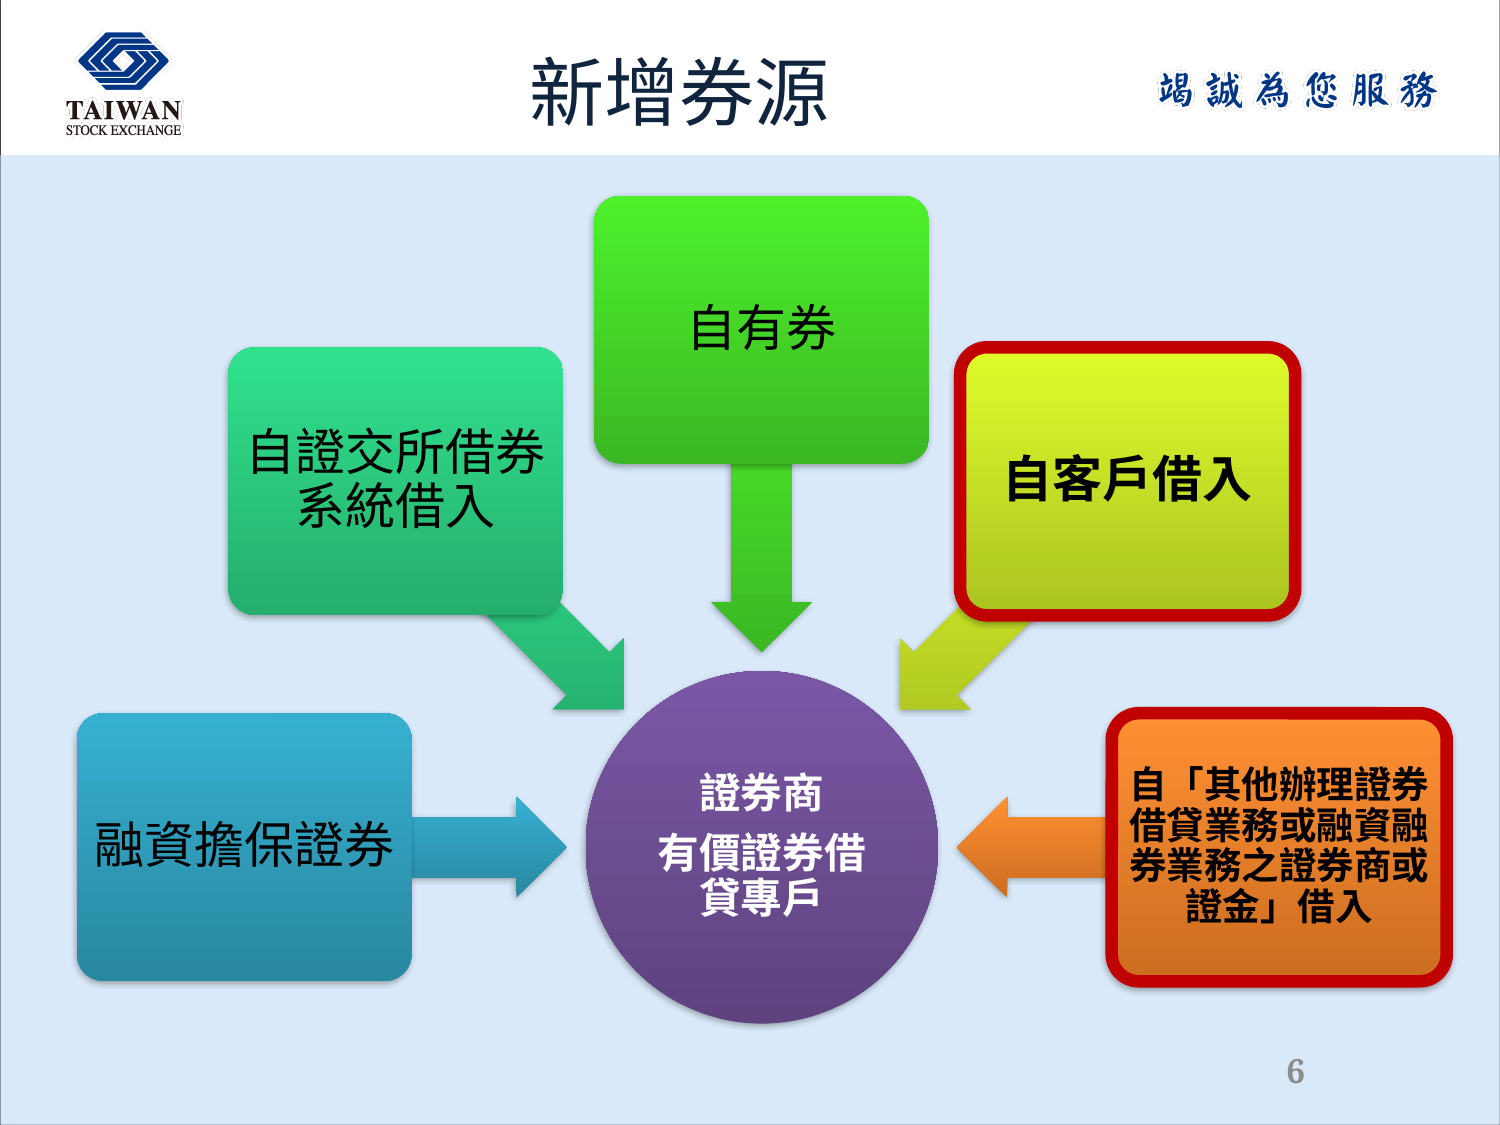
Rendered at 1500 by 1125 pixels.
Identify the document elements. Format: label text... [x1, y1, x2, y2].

slide_number 6 [1120, 1042, 1471, 1103]
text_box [76, 172, 1448, 1047]
picture [0, 0, 1500, 1125]
title 新增券源 [206, 30, 1152, 150]
